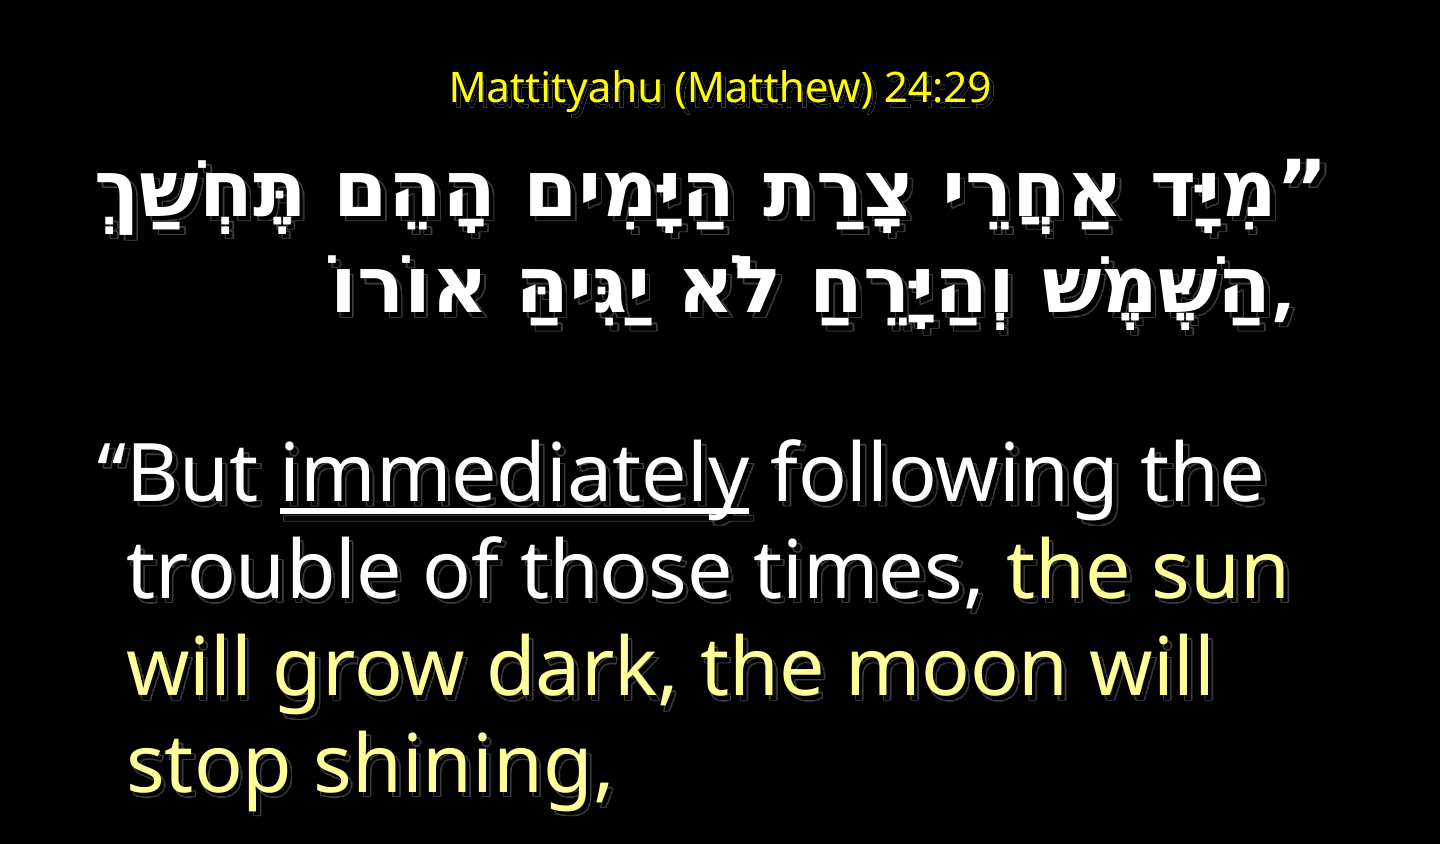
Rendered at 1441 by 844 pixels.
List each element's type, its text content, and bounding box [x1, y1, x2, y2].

list ‏ ”מִיָּד אַחֲרֵי צָרַת הַיָּמִים הָהֵם תֶּחְשַׁךְ הַשֶּׁמֶשׁ וְהַיָּרֵחַ לֹא יַגִּיהַּ אוֹרוֹ, “But immediately following the trouble of those times, the sun will grow dark, the moon will stop shining, [71, 122, 1369, 844]
title Mattityahu (Matthew) 24:29 [153, 52, 1288, 120]
